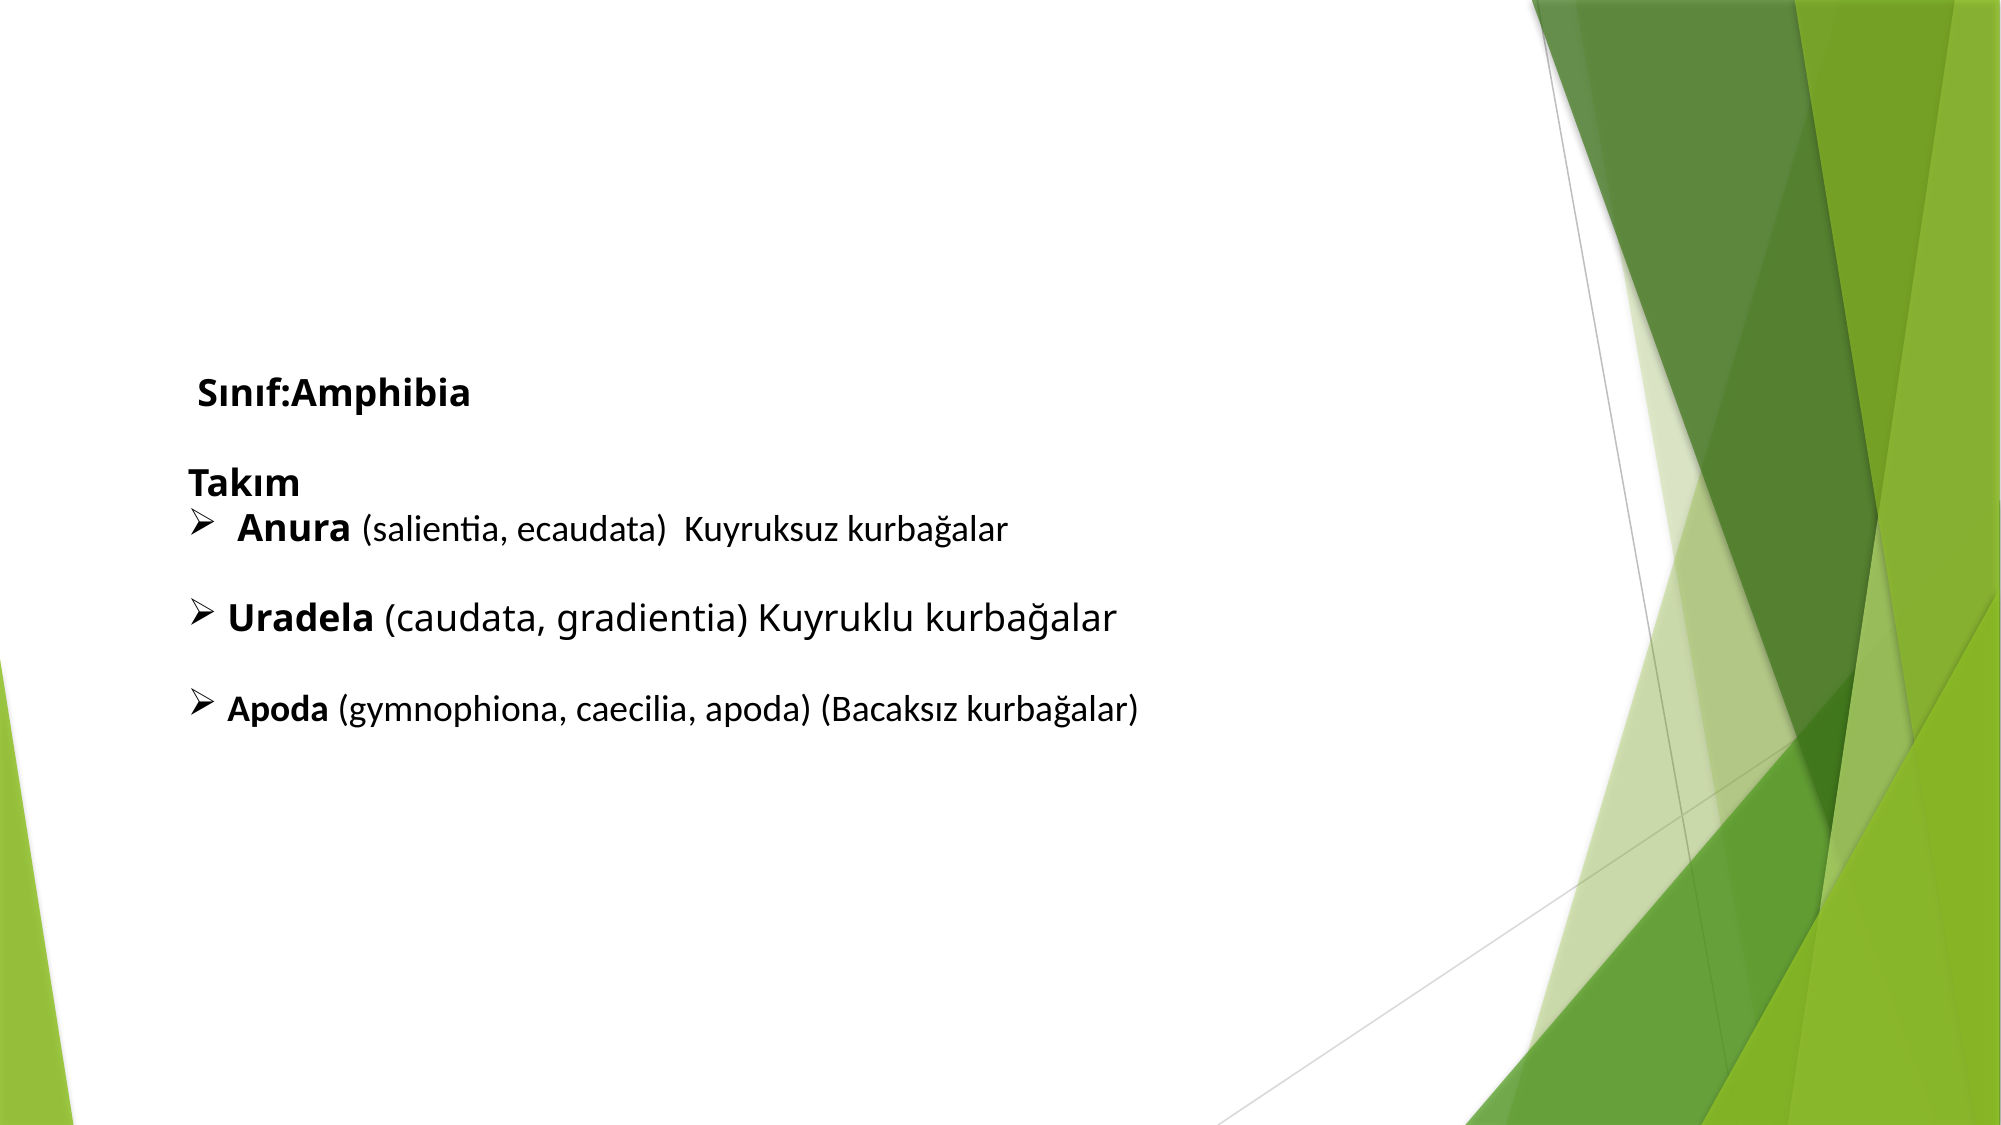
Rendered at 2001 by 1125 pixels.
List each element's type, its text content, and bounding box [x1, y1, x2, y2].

text_box Sınıf:Amphibia Takım Anura (salientia, ecaudata) Kuyruksuz kurbağalar Uradela (caudata, gradientia) Kuyruklu kurbağalar Apoda (gymnophiona, caecilia, apoda) (Bacaksız kurbağalar) [173, 361, 1284, 737]
